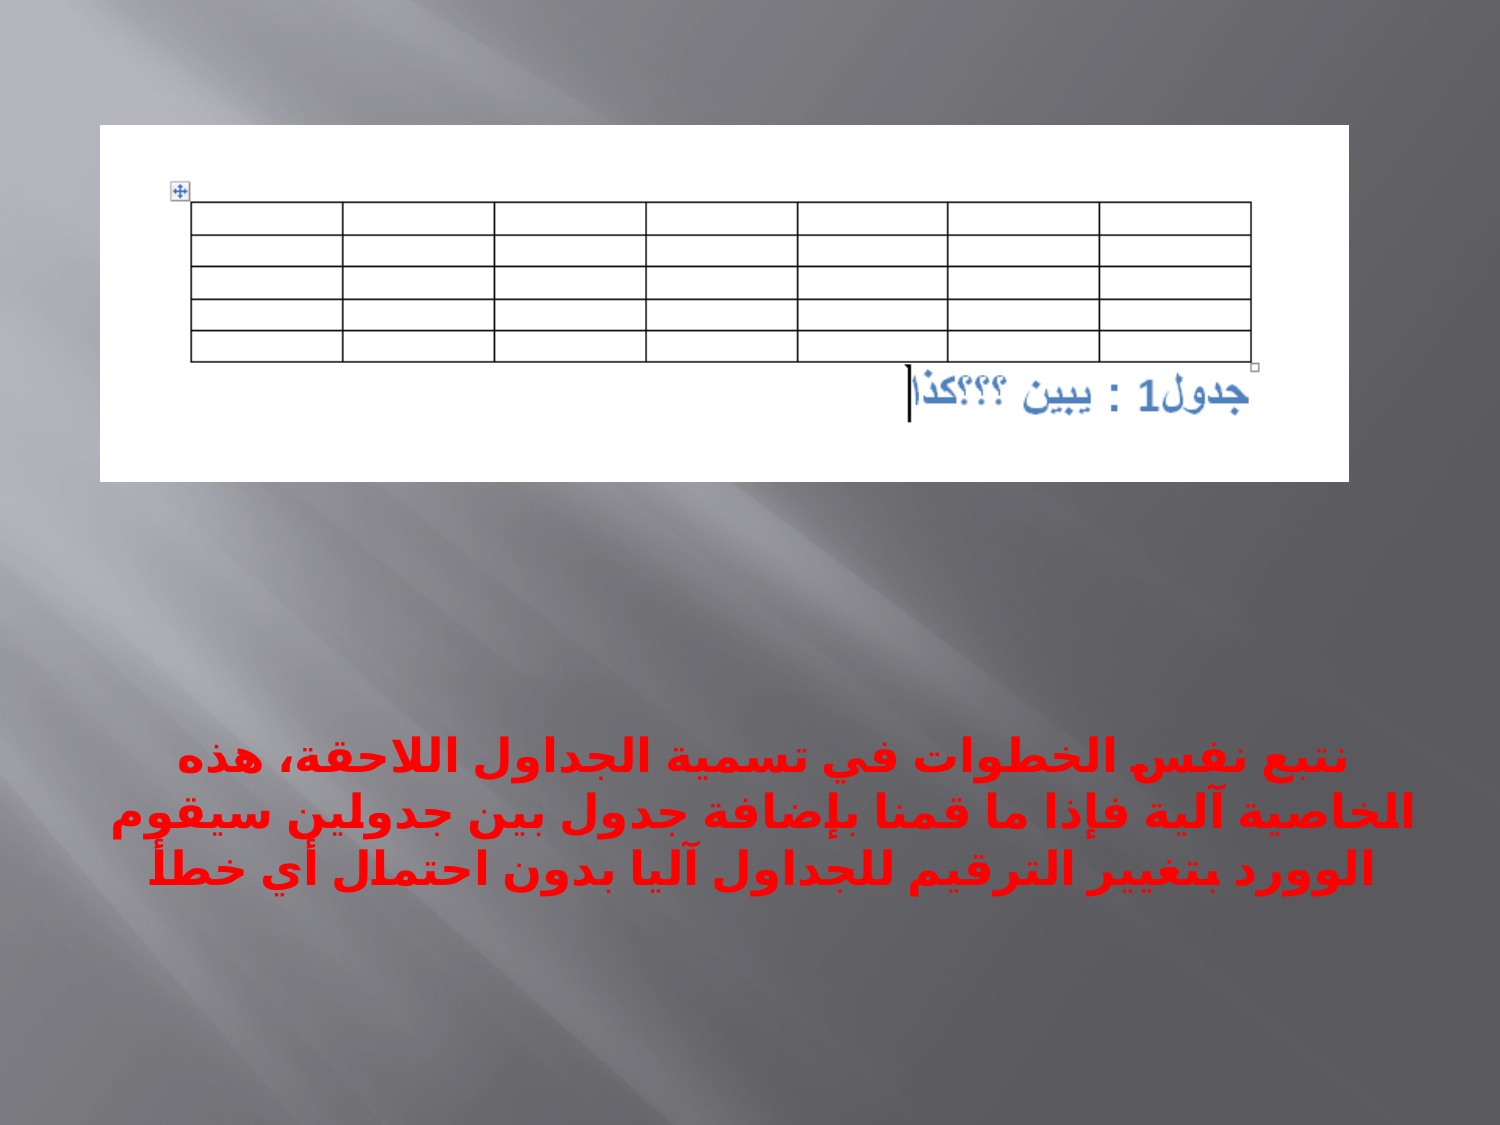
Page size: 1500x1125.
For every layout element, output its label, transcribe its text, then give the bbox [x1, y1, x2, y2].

title نتبع نفس الخطوات في تسمية الجداول اللاحقة، هذه الخاصية آلية فإذا ما قمنا بإضافة جدول بين جدولين سيقوم الوورد بتغيير الترقيم للجداول آليا بدون احتمال أي خطأ [88, 716, 1439, 904]
picture [100, 125, 1349, 482]
